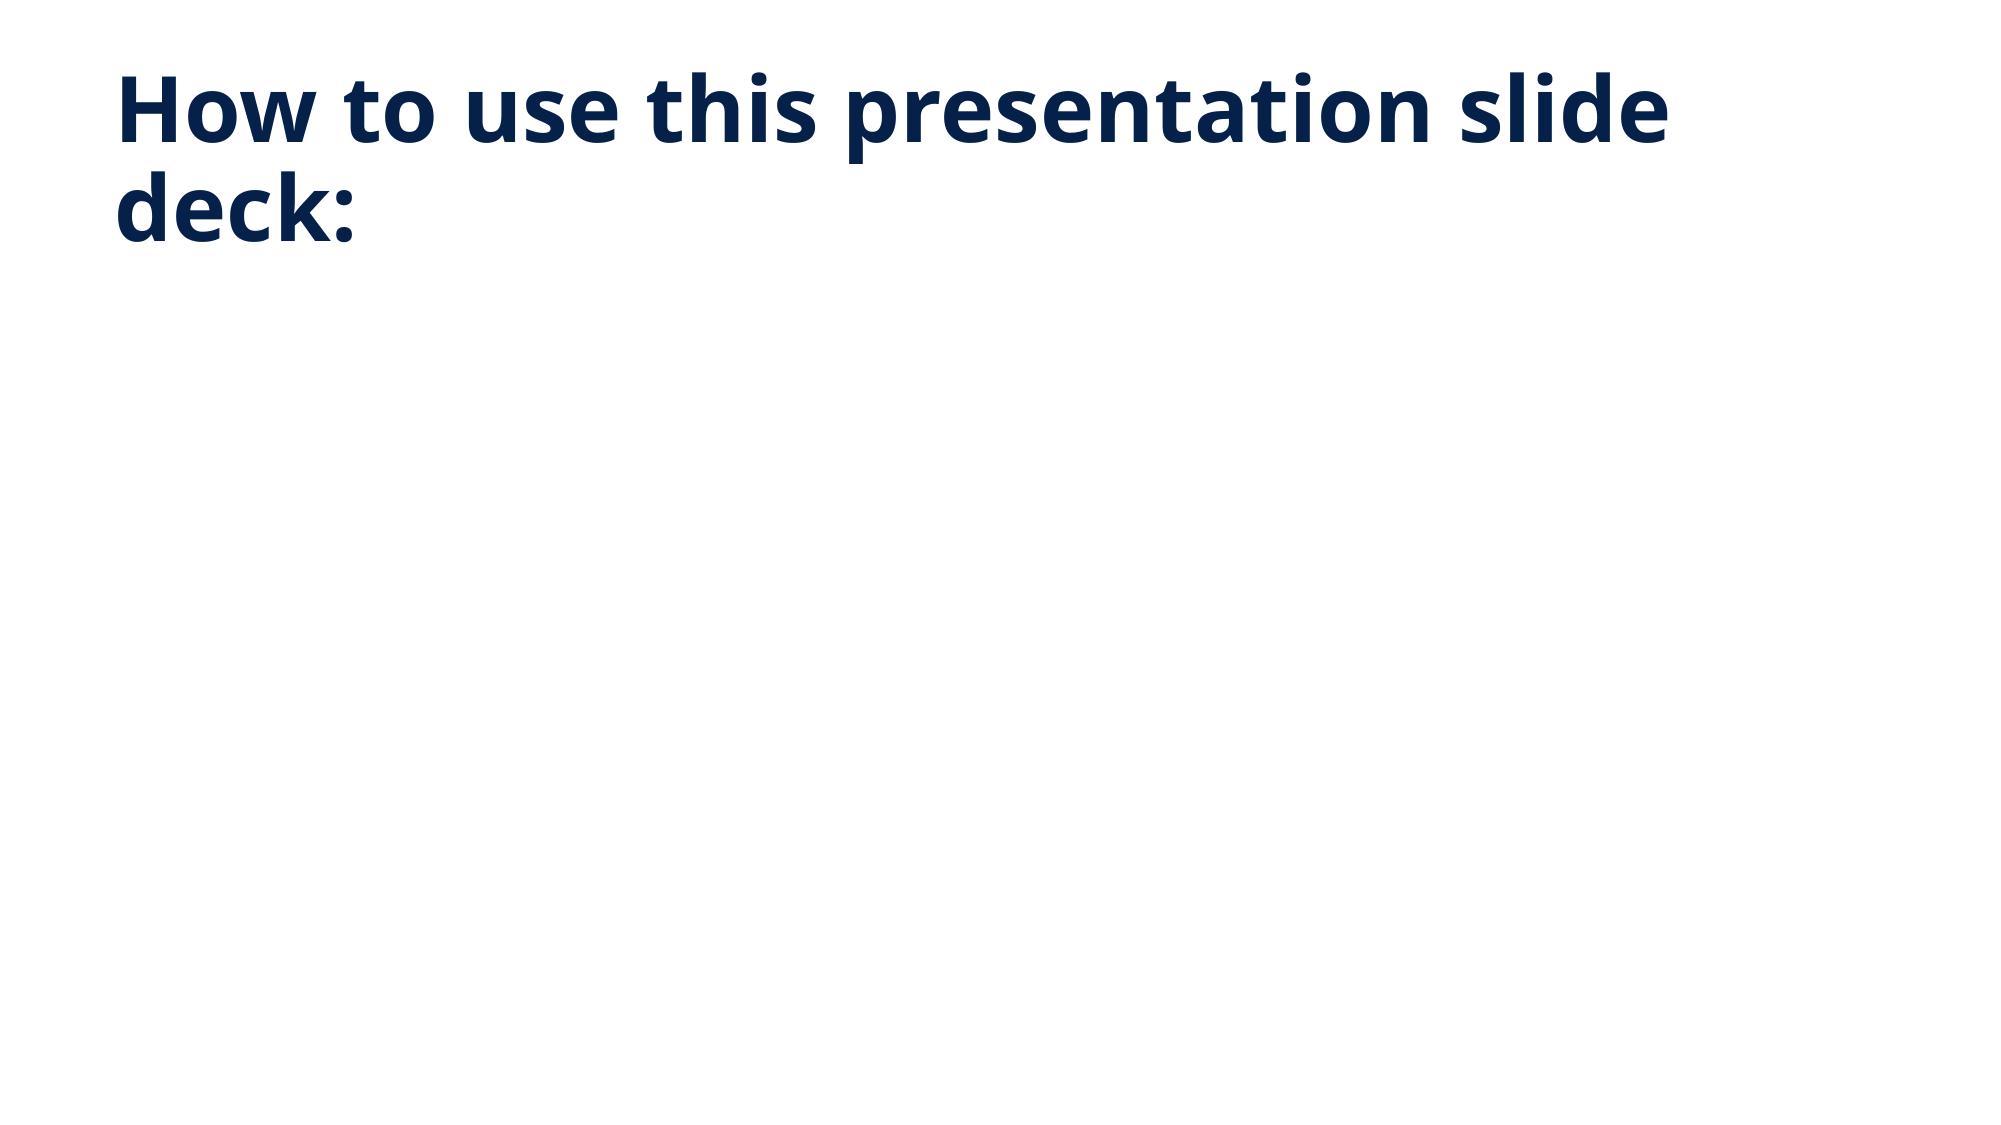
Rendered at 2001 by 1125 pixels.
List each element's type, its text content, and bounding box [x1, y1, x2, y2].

title How to use this presentation slide deck: [99, 91, 1900, 234]
